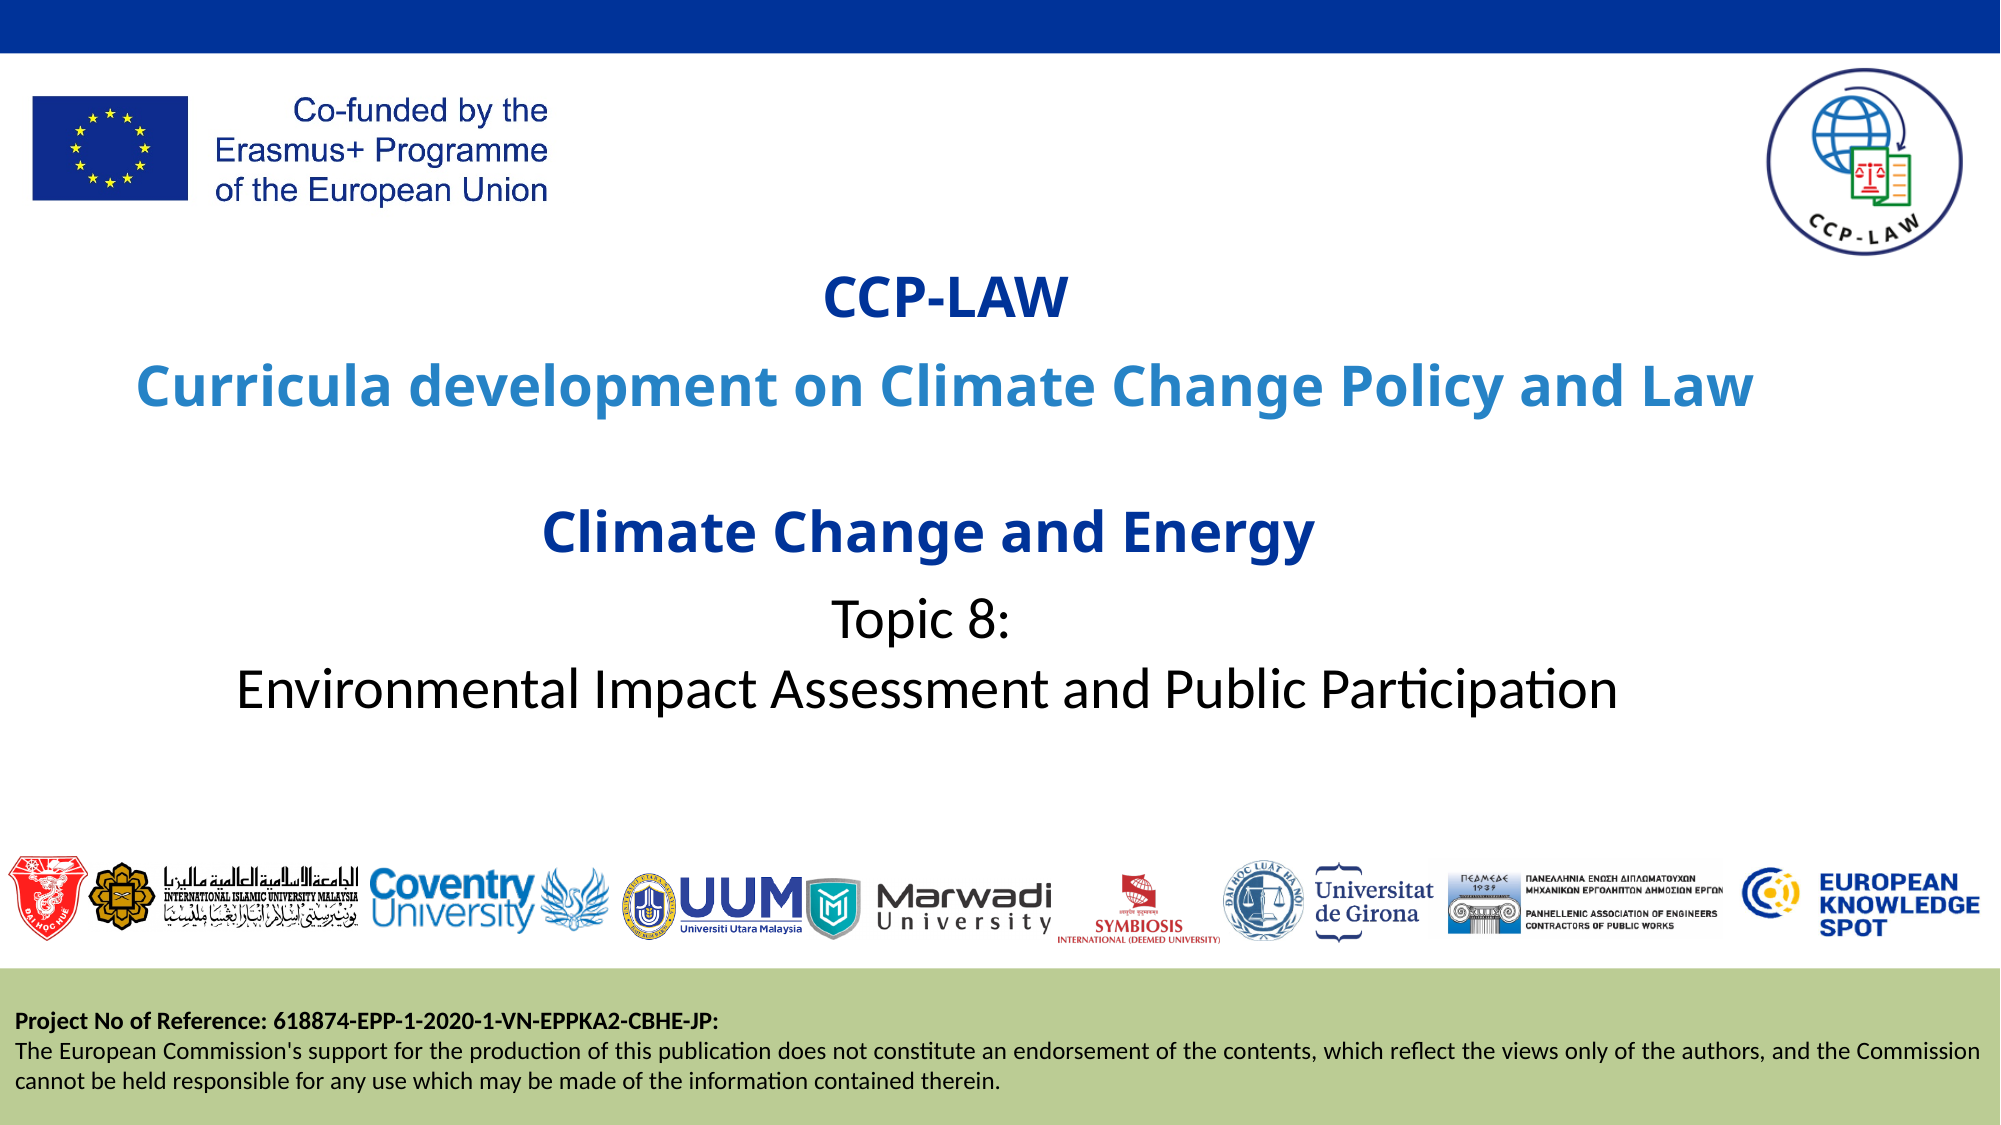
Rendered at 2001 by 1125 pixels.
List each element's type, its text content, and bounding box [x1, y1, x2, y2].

text_box Climate Change and Energy Topic 8: Environmental Impact Assessment and Public Participation [13, 483, 1843, 817]
picture [8, 856, 358, 941]
picture [0, 74, 574, 231]
picture [1058, 874, 1220, 944]
picture [1761, 55, 1976, 264]
text_box CCP-LAW Curricula development on Climate Change Policy and Law [30, 248, 1860, 490]
text_box [0, 0, 2000, 54]
picture [1315, 858, 1723, 944]
picture [1739, 867, 1991, 937]
text_box Project No of Reference: 618874-EPP-1-2020-1-VN-EPPKA2-CBHE-JP: The European Commission's support for the production of this publication does not constitute an endorsement of the contents, which reflect the views only of the authors, and the Commission cannot be held responsible for any use which may be made of the information contained therein. [0, 968, 2000, 1125]
picture [806, 878, 1051, 940]
picture [1223, 860, 1304, 941]
picture [370, 867, 609, 934]
picture [618, 863, 805, 947]
